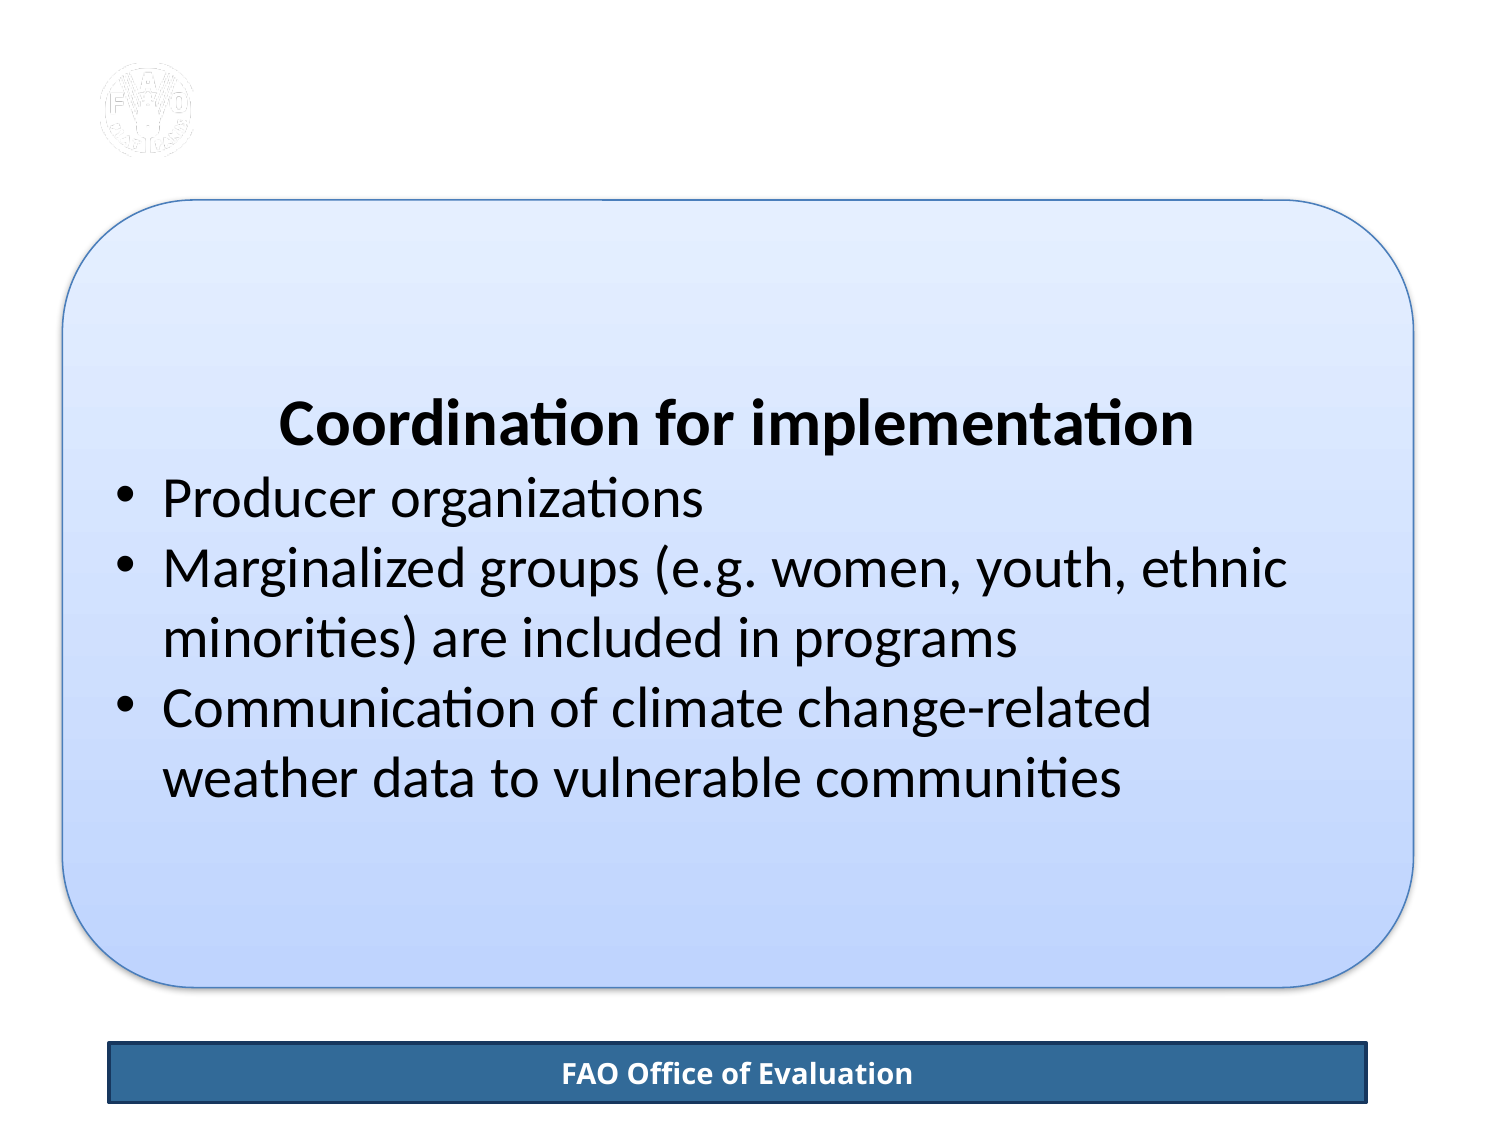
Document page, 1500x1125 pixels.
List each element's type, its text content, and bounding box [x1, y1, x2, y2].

text_box Coordination for implementation Producer organizations Marginalized groups (e.g. women, youth, ethnic minorities) are included in programs Communication of climate change-related weather data to vulnerable communities [61, 199, 1415, 989]
